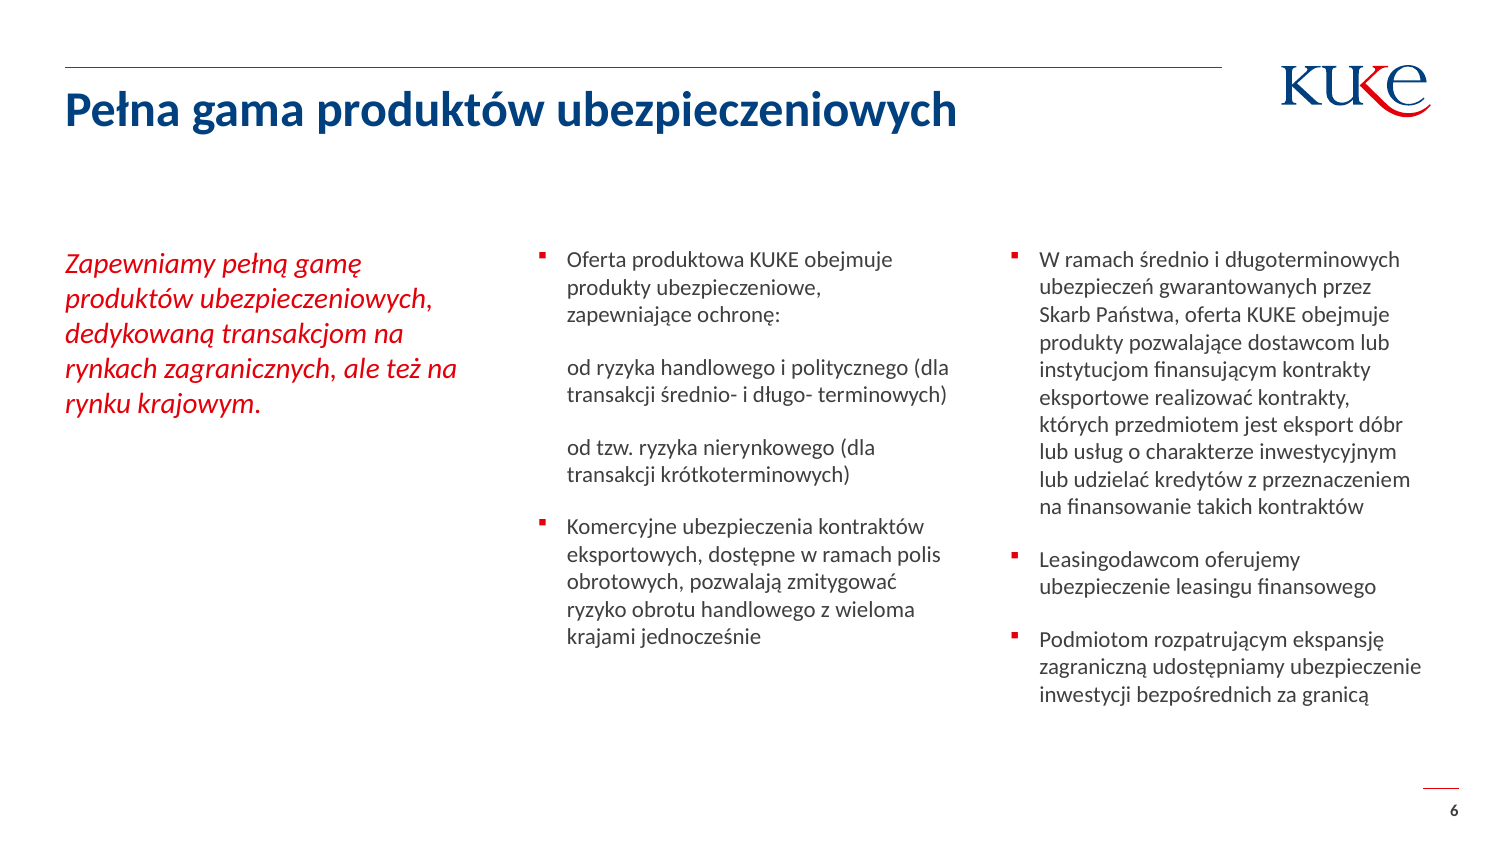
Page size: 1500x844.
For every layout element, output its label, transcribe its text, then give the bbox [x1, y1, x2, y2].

text_box Zapewniamy pełną gamę produktów ubezpieczeniowych, dedykowaną transakcjom na rynkach zagranicznych, ale też na rynku krajowym. [65, 244, 479, 762]
list Pełna gama produktów ubezpieczeniowych [64, 76, 1223, 184]
text_box W ramach średnio i długoterminowych ubezpieczeń gwarantowanych przez Skarb Państwa, oferta KUKE obejmuje produkty pozwalające dostawcom lub instytucjom finansującym kontrakty eksportowe realizować kontrakty, których przedmiotem jest eksport dóbr lub usług o charakterze inwestycyjnym lub udzielać kredytów z przeznaczeniem na finansowanie takich kontraktów Leasingodawcom oferujemy ubezpieczenie leasingu finansowego Podmiotom rozpatrującym ekspansję zagraniczną udostępniamy ubezpieczenie inwestycji bezpośrednich za granicą [1009, 244, 1424, 762]
text_box Oferta produktowa KUKE obejmuje produkty ubezpieczeniowe, zapewniające ochronę: od ryzyka handlowego i politycznego (dla transakcji średnio- i długo- terminowych) od tzw. ryzyka nierynkowego (dla transakcji krótkoterminowych) Komercyjne ubezpieczenia kontraktów eksportowych, dostępne w ramach polis obrotowych, pozwalają zmitygować ryzyko obrotu handlowego z wieloma krajami jednocześnie [537, 244, 951, 765]
